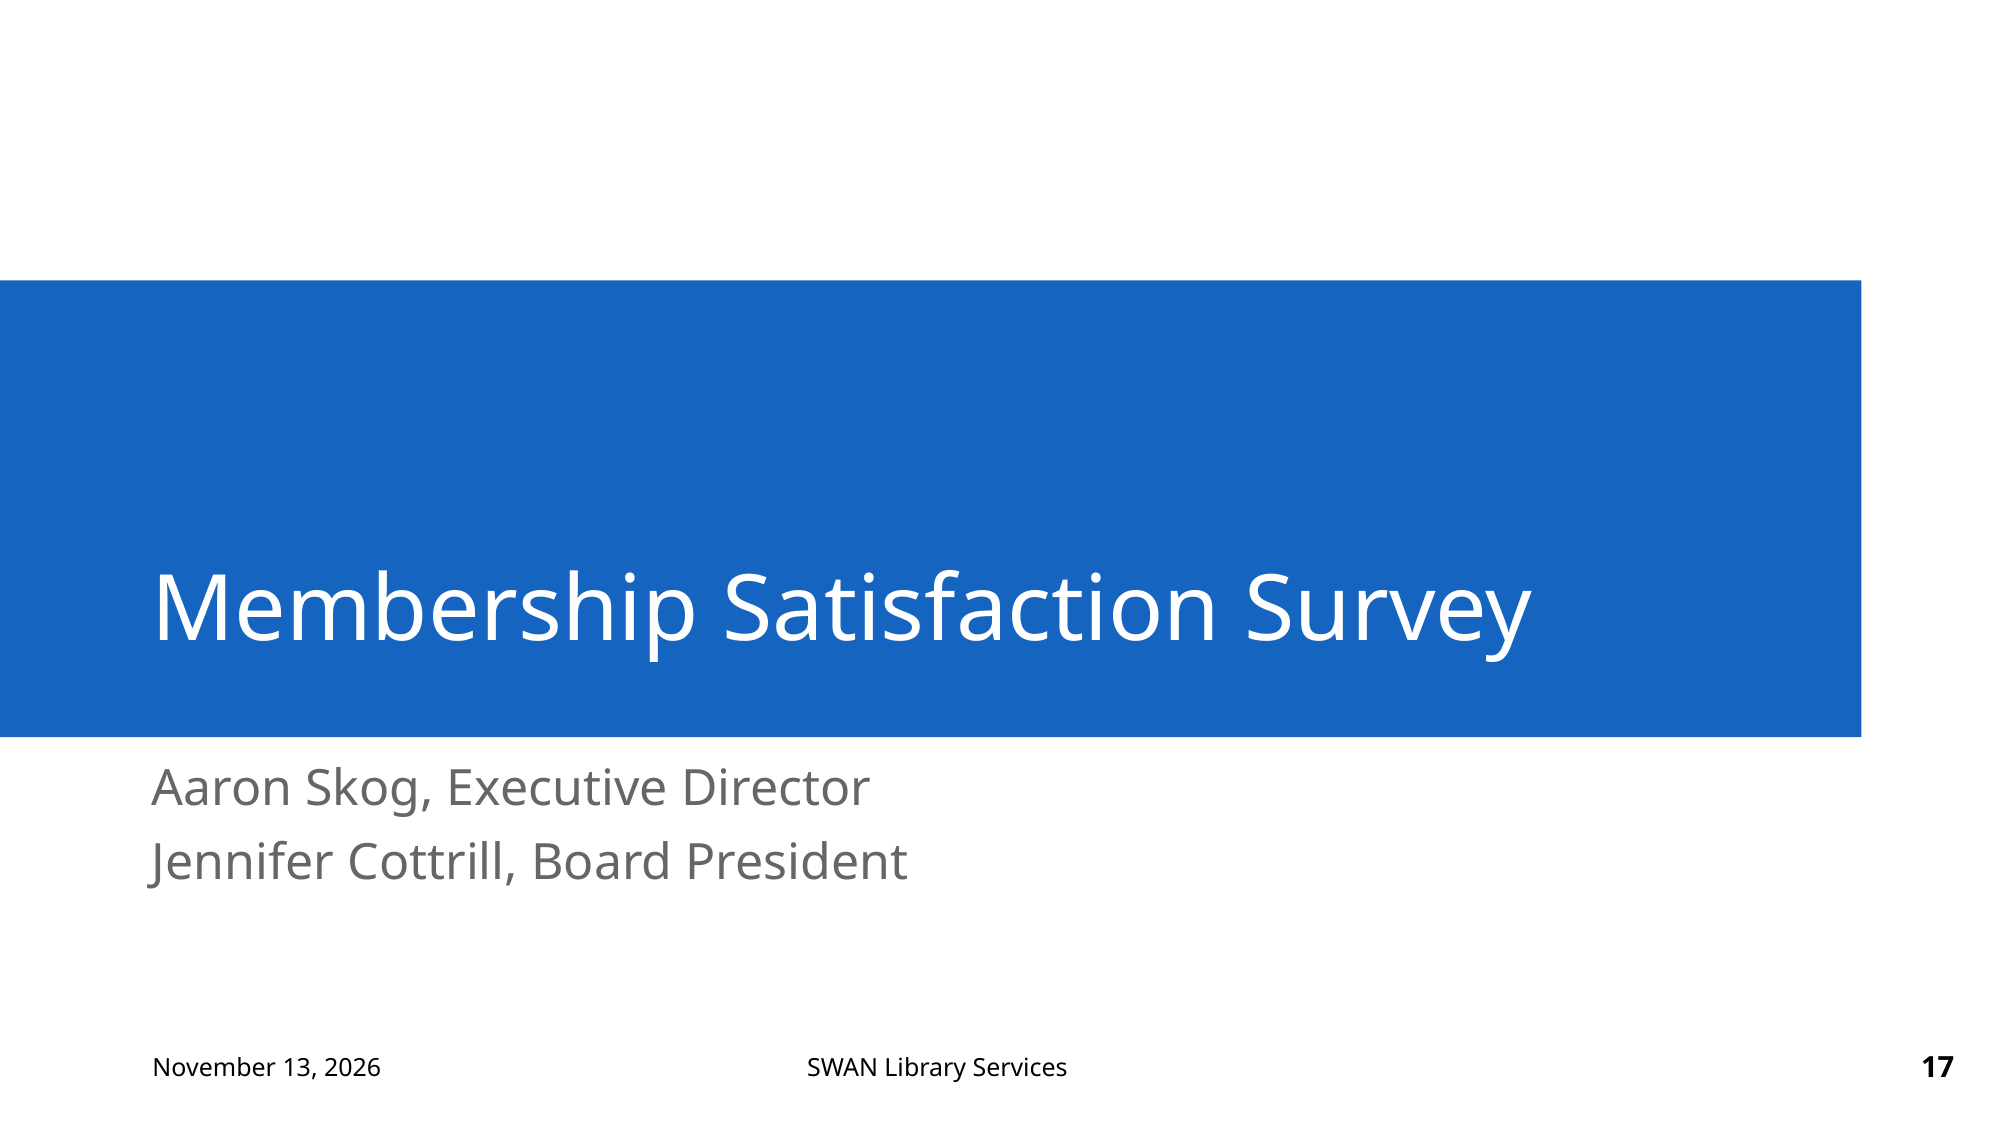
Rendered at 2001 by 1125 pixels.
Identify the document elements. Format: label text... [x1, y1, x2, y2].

slide_number 17 [1894, 1038, 1982, 1099]
title Membership Satisfaction Survey [136, 280, 1862, 668]
footer SWAN Library Services [600, 1038, 1275, 1099]
list Aaron Skog, Executive Director Jennifer Cottrill, Board President [136, 754, 1862, 988]
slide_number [137, 1038, 588, 1099]
